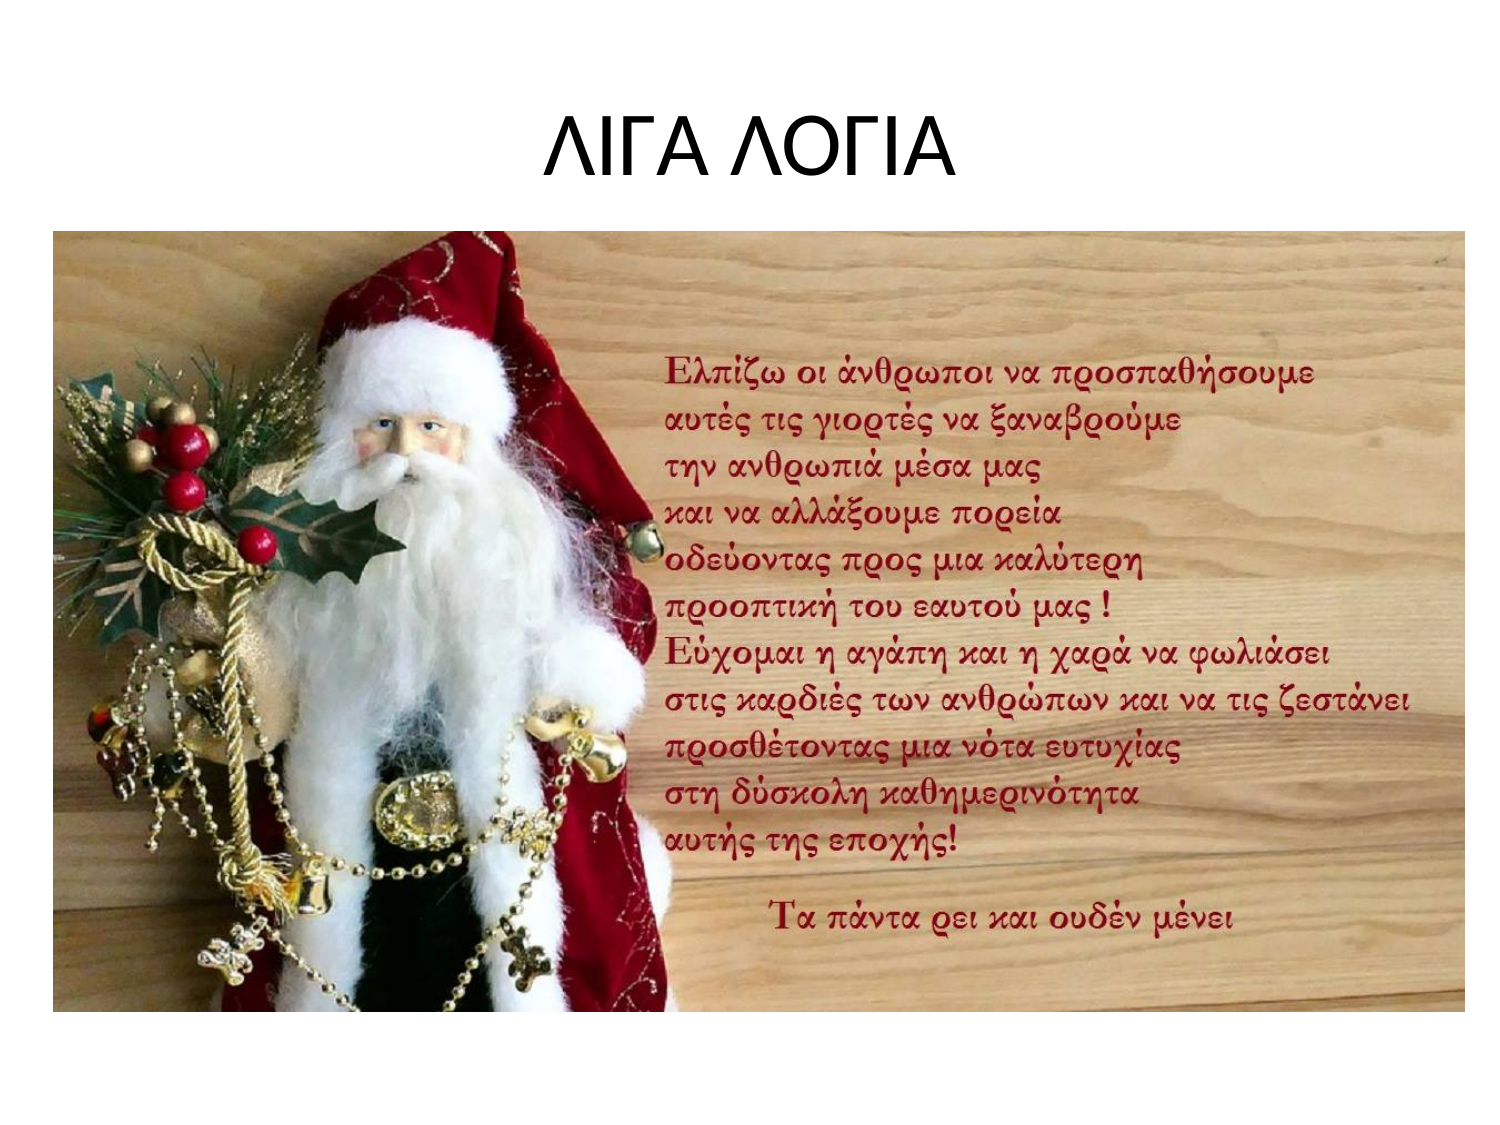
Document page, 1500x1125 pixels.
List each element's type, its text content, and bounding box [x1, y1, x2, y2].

title ΛΙΓΑ ΛΟΓΙΑ [75, 45, 1425, 230]
picture [52, 231, 1465, 1012]
